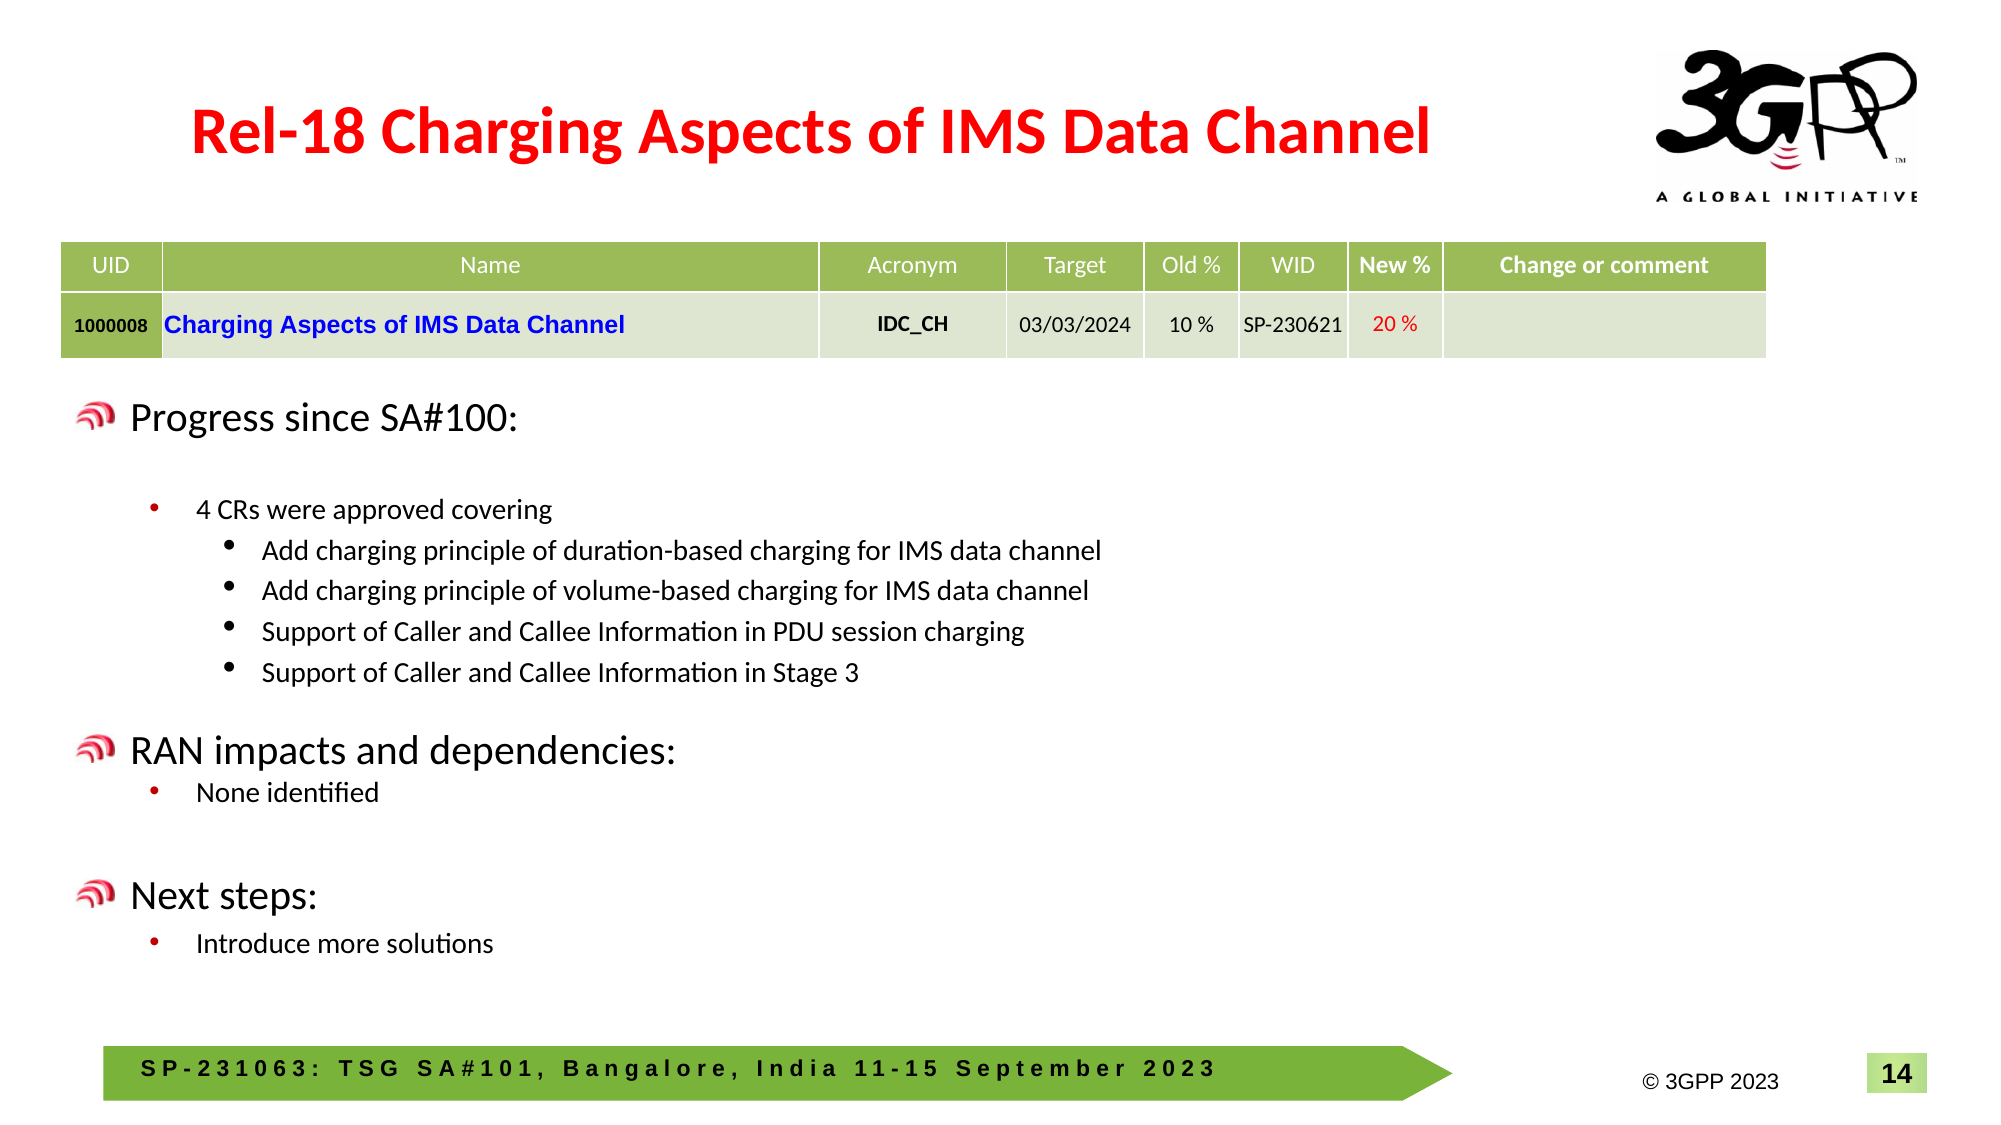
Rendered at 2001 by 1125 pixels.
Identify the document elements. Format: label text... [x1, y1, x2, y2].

table_cell 10 % [1145, 293, 1238, 358]
table_header Name [163, 242, 818, 291]
table_header Target [1007, 242, 1143, 291]
table_cell [1444, 293, 1766, 358]
table_header Acronym [820, 242, 1006, 291]
table_cell Study on Study on Structure of Charging for Verticals [1867, 1053, 1927, 1093]
table_header Change or comment [1444, 242, 1766, 291]
table_cell 1000008 [61, 293, 162, 358]
picture [74, 400, 115, 430]
table_header Old % [1145, 242, 1238, 291]
table_header UID [61, 242, 162, 291]
picture [1656, 50, 1917, 202]
table_cell IDC_CH [820, 293, 1006, 358]
title Rel-18 Charging Aspects of IMS Data Channel [0, 33, 1641, 222]
picture [74, 878, 115, 908]
text_box Progress since SA#100: 4 CRs were approved covering Add charging principle of duration-based charging for IMS data channel Add charging principle of volume-based charging for IMS data channel Support of Caller and Callee Information in PDU session charging Support of Caller and Callee Information in Stage 3 RAN impacts and dependencies: None identified Next steps: Introduce more solutions [59, 382, 1768, 1030]
table_cell SP-230621 [1240, 293, 1347, 358]
table_cell Charging Aspects of IMS Data Channel [163, 293, 818, 358]
table_cell 20 % [1349, 293, 1442, 358]
table_header New % [1349, 242, 1442, 291]
table_cell 03/03/2024 [1007, 293, 1143, 358]
picture [74, 733, 115, 763]
table_header WID [1240, 242, 1347, 291]
